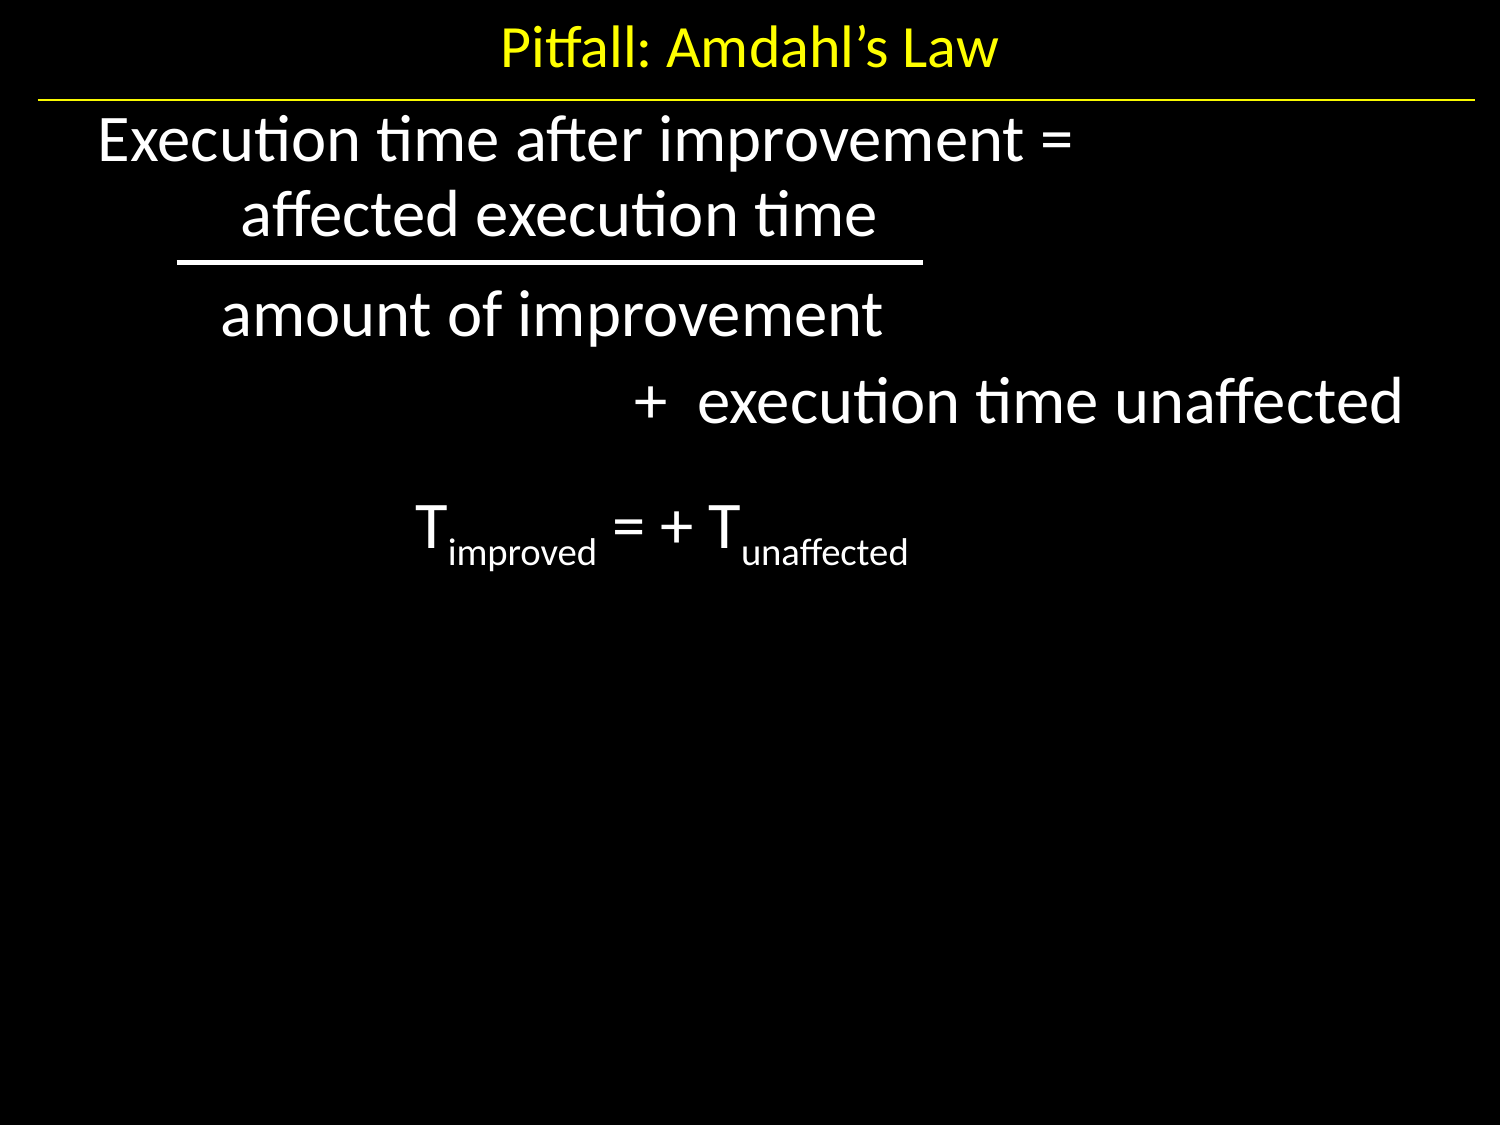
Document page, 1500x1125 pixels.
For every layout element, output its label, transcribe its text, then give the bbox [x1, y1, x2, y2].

text_box Execution time after improvement = [83, 87, 1089, 183]
text_box amount of improvement [205, 271, 900, 358]
text_box + execution time unaffected [619, 349, 1420, 445]
text_box affected execution time [225, 183, 893, 258]
title Pitfall: Amdahl’s Law [37, 0, 1463, 88]
